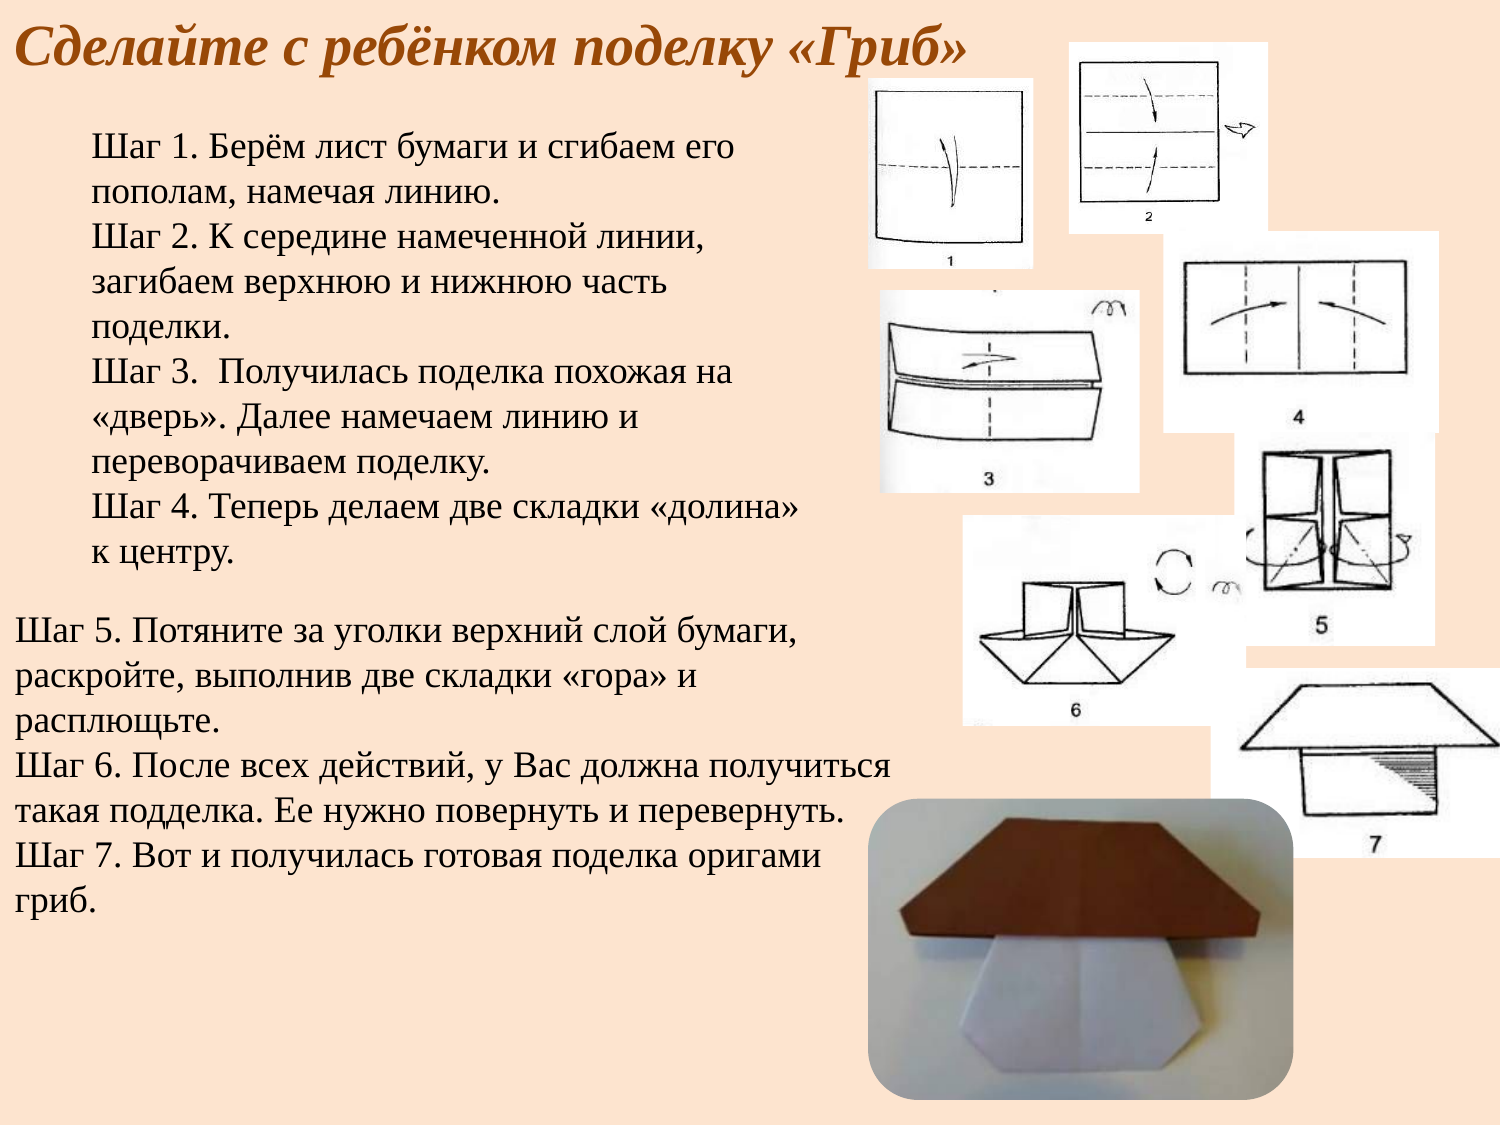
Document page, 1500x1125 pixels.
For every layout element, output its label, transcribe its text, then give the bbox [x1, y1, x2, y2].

picture [867, 42, 1500, 1101]
picture [867, 77, 1034, 269]
picture [879, 290, 1140, 494]
text_box Шаг 5. Потяните за уголки верхний слой бумаги, раскройте, выполнив две складки «гора» и расплющьте. Шаг 6. После всех действий, у Вас должна получиться такая подделка. Ее нужно повернуть и перевернуть. Шаг 7. Вот и получилась готовая поделка оригами гриб. [0, 597, 910, 928]
text_box Шаг 1. Берём лист бумаги и сгибаем его пополам, намечая линию. Шаг 2. К середине намеченной линии, загибаем верхнюю и нижнюю часть поделки. Шаг 3. Получилась поделка похожая на «дверь». Далее намечаем линию и переворачиваем поделку. Шаг 4. Теперь делаем две складки «долина» к центру. [76, 113, 827, 579]
text_box Сделайте с ребёнком поделку «Гриб» [0, 0, 1323, 85]
